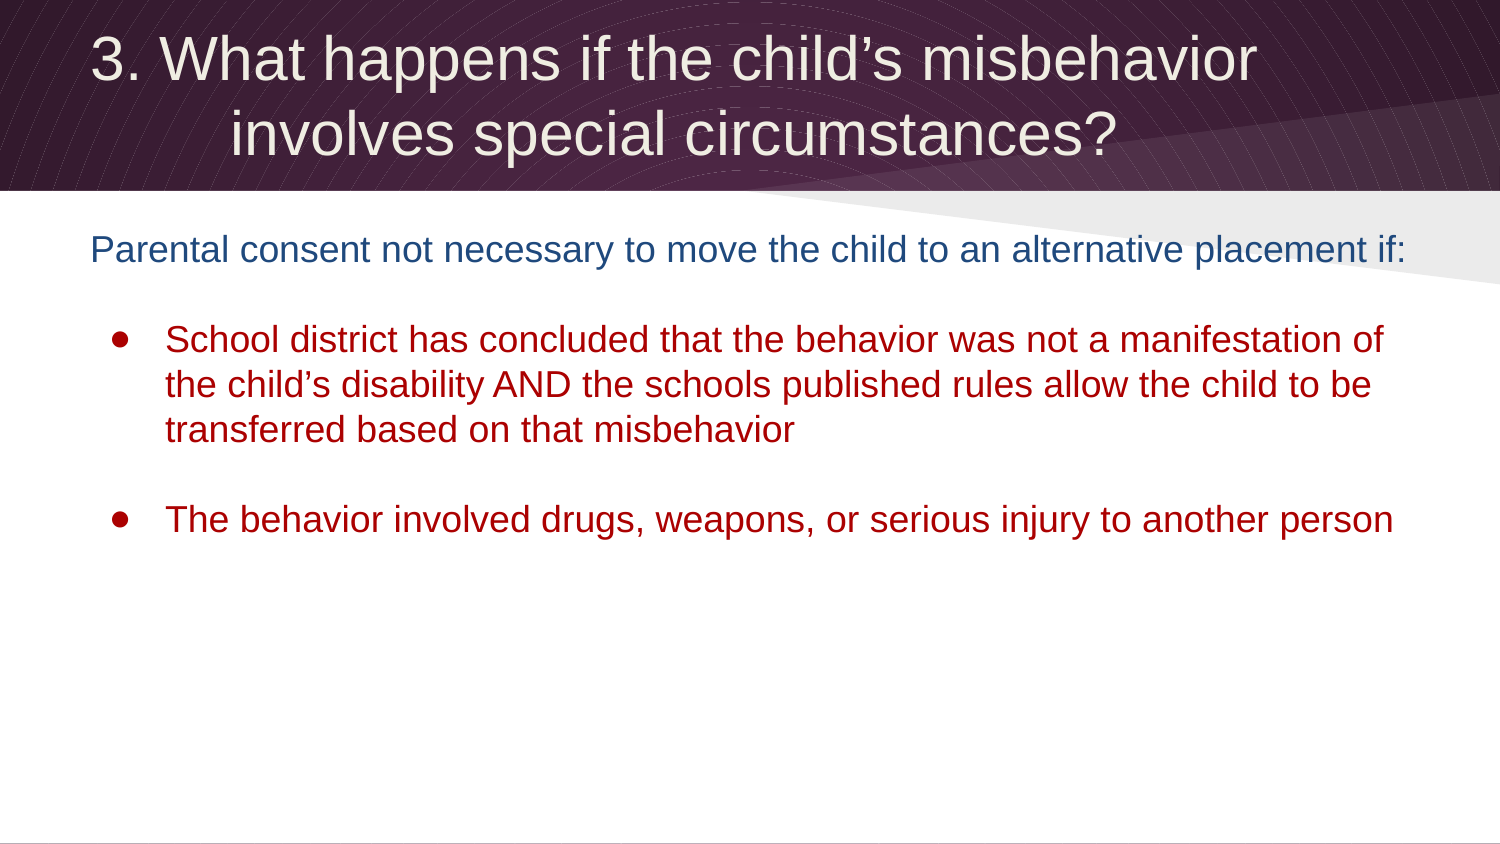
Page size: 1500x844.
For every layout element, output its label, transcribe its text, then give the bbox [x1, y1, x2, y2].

text_box Parental consent not necessary to move the child to an alternative placement if: School district has concluded that the behavior was not a manifestation of the child’s disability AND the schools published rules allow the child to be transferred based on that misbehavior The behavior involved drugs, weapons, or serious injury to another person [74, 209, 1425, 806]
text_box 3. What happens if the child’s misbehavior involves special circumstances? [75, 16, 1276, 183]
